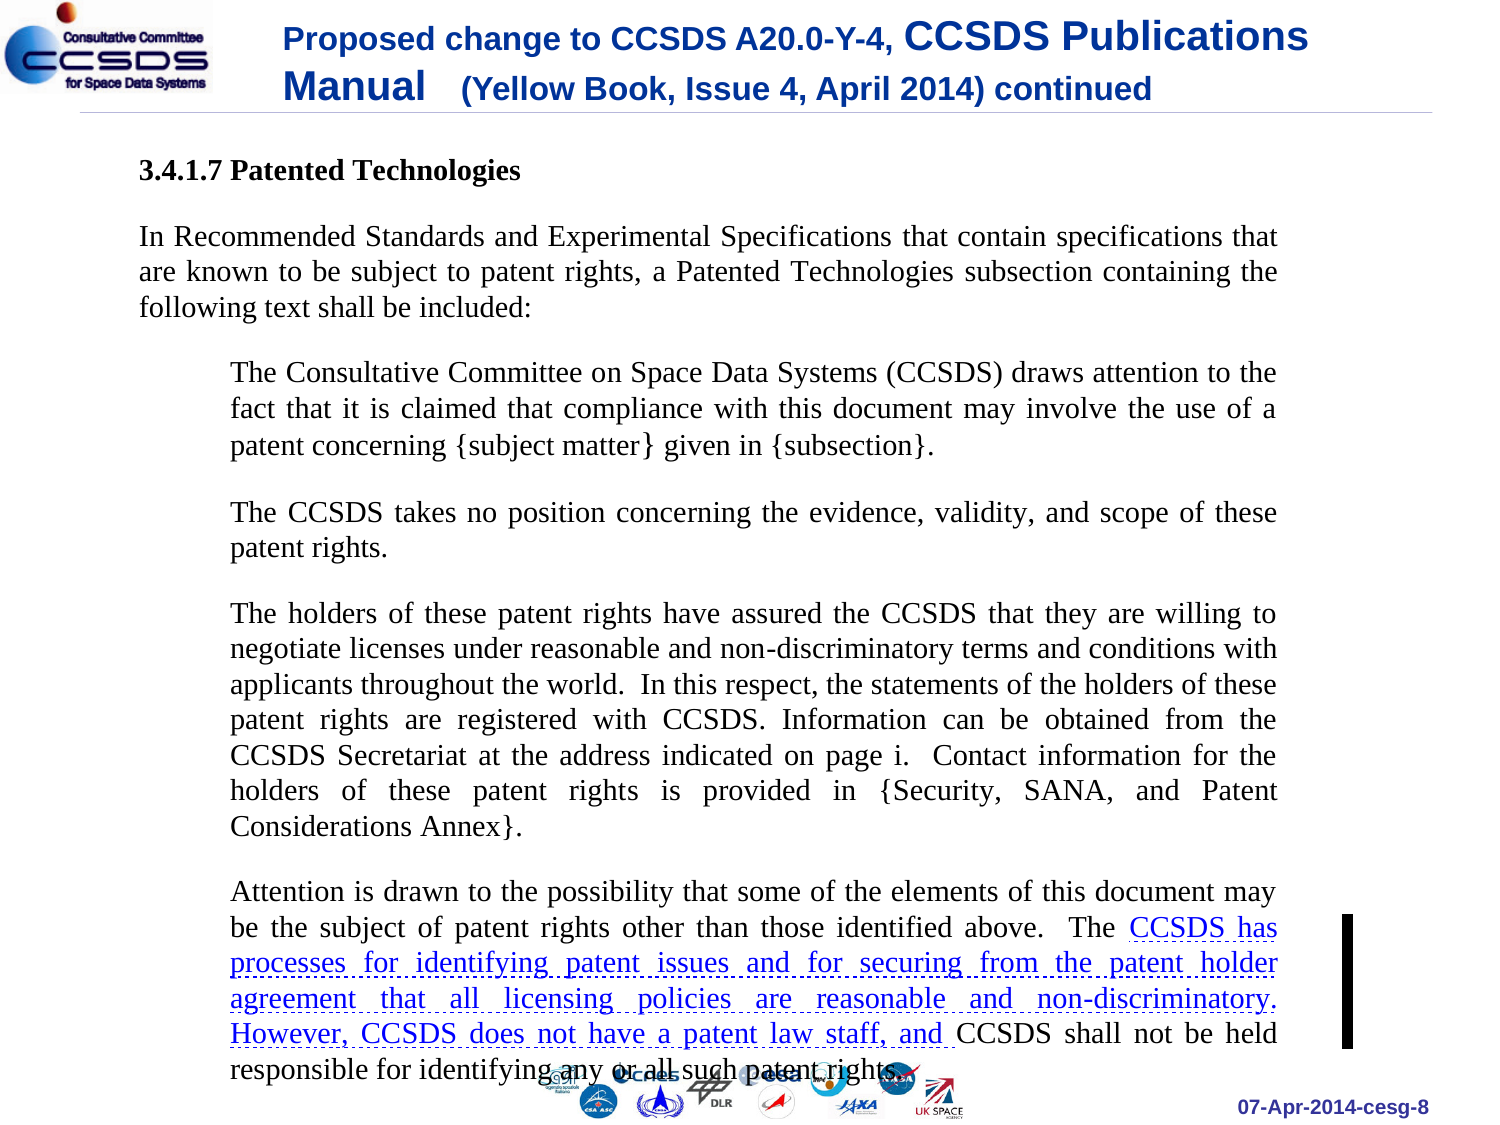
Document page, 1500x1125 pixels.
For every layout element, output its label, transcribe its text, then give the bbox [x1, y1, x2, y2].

picture [138, 121, 1393, 1119]
picture [0, 0, 213, 94]
text_box Proposed change to CCSDS A20.0-Y-4, CCSDS Publications Manual (Yellow Book, Issue 4, April 2014) continued [267, 1, 1431, 117]
